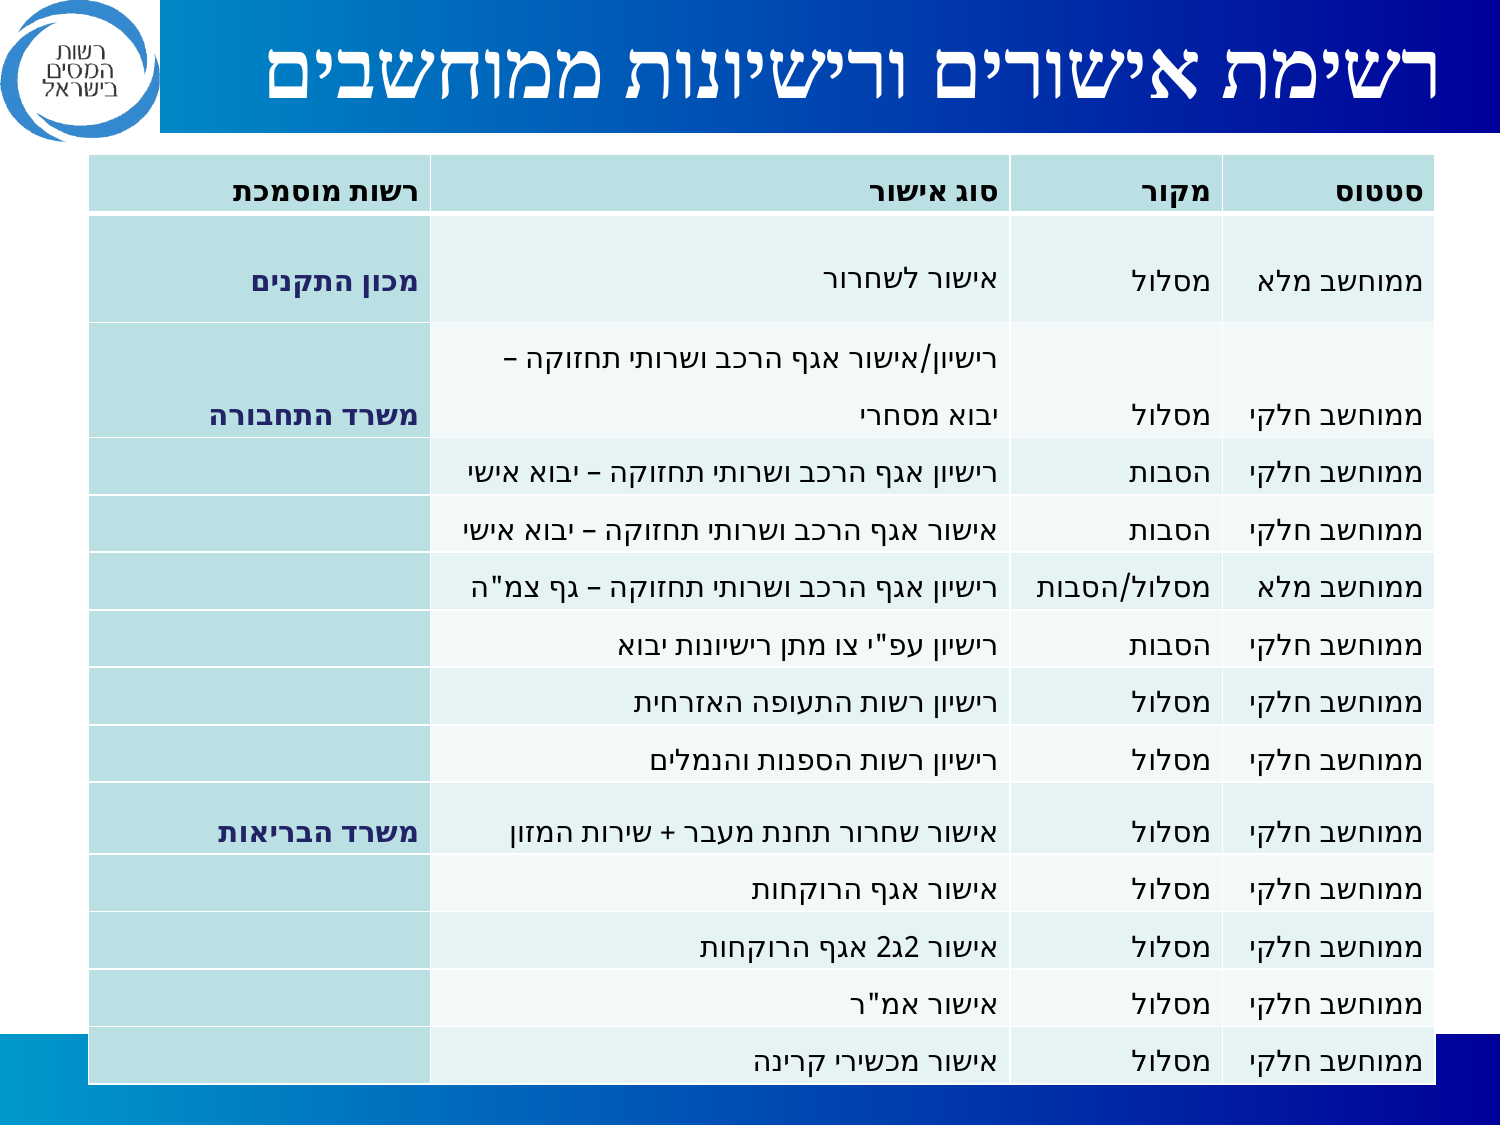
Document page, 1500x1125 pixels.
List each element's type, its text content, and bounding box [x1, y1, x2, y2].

table_cell [89, 611, 430, 666]
table_header מקור [1011, 155, 1222, 211]
table_cell ממוחשב מלא [1223, 553, 1434, 609]
table_cell ממוחשב חלקי [1223, 855, 1434, 911]
table_cell רישיון רשות הספנות והנמלים [431, 726, 1009, 781]
table_cell רישיון אגף הרכב ושרותי תחזוקה – יבוא אישי [431, 438, 1009, 494]
table_cell מסלול [1011, 912, 1222, 968]
table_header רשות מוסמכת [89, 155, 430, 211]
table_cell מסלול [1011, 783, 1222, 853]
table_cell [89, 553, 430, 609]
table_cell ממוחשב חלקי [1223, 323, 1434, 437]
table_cell מסלול [1011, 1027, 1222, 1083]
table_cell ממוחשב חלקי [1223, 611, 1434, 666]
table_cell ממוחשב חלקי [1223, 783, 1434, 853]
table_cell [89, 1027, 430, 1083]
table_cell [89, 855, 430, 911]
title רשימת אישורים ורישיונות ממוחשבים [108, 7, 1459, 195]
table_cell ממוחשב חלקי [1223, 970, 1434, 1026]
table_cell מכון התקנים [89, 216, 430, 322]
table_cell מסלול/הסבות [1011, 553, 1222, 609]
table_cell רישיון רשות התעופה האזרחית [431, 668, 1009, 724]
table_cell מסלול [1011, 970, 1222, 1026]
table_cell רישיון אגף הרכב ושרותי תחזוקה – גף צמ"ה [431, 553, 1009, 609]
table_cell אישור שחרור תחנת מעבר + שירות המזון [431, 783, 1009, 853]
table_cell [89, 726, 430, 781]
table_cell ממוחשב חלקי [1223, 496, 1434, 551]
table_cell הסבות [1011, 438, 1222, 494]
table_cell אישור לשחרור [431, 216, 1009, 322]
table_cell רישיון/אישור אגף הרכב ושרותי תחזוקה – יבוא מסחרי [431, 323, 1009, 437]
table_cell משרד הבריאות [89, 783, 430, 853]
table_cell הסבות [1011, 611, 1222, 666]
table_cell [89, 668, 430, 724]
table_cell מסלול [1011, 855, 1222, 911]
table_cell רישיון עפ"י צו מתן רישיונות יבוא [431, 611, 1009, 666]
table_cell אישור 2ג2 אגף הרוקחות [431, 912, 1009, 968]
table_cell ממוחשב חלקי [1223, 912, 1434, 968]
table_cell משרד התחבורה [89, 323, 430, 437]
table_cell אישור מכשירי קרינה [431, 1027, 1009, 1083]
table_cell [89, 970, 430, 1026]
table_cell אישור אמ"ר [431, 970, 1009, 1026]
table_cell [89, 912, 430, 968]
table_cell אישור אגף הרוקחות [431, 855, 1009, 911]
table_cell ממוחשב חלקי [1223, 438, 1434, 494]
table_cell מסלול [1011, 726, 1222, 781]
table_header סטטוס [1223, 155, 1434, 211]
table_header סוג אישור [431, 155, 1009, 211]
table_cell מסלול [1011, 668, 1222, 724]
table_cell מסלול [1011, 323, 1222, 437]
table_cell מסלול [1011, 216, 1222, 322]
table_cell [89, 438, 430, 494]
table_cell ממוחשב מלא [1223, 216, 1434, 322]
table_cell אישור אגף הרכב ושרותי תחזוקה – יבוא אישי [431, 496, 1009, 551]
table_cell ממוחשב חלקי [1223, 726, 1434, 781]
table_cell [89, 496, 430, 551]
table_cell ממוחשב חלקי [1223, 668, 1434, 724]
table_cell הסבות [1011, 496, 1222, 551]
table_cell ממוחשב חלקי [1223, 1027, 1434, 1083]
